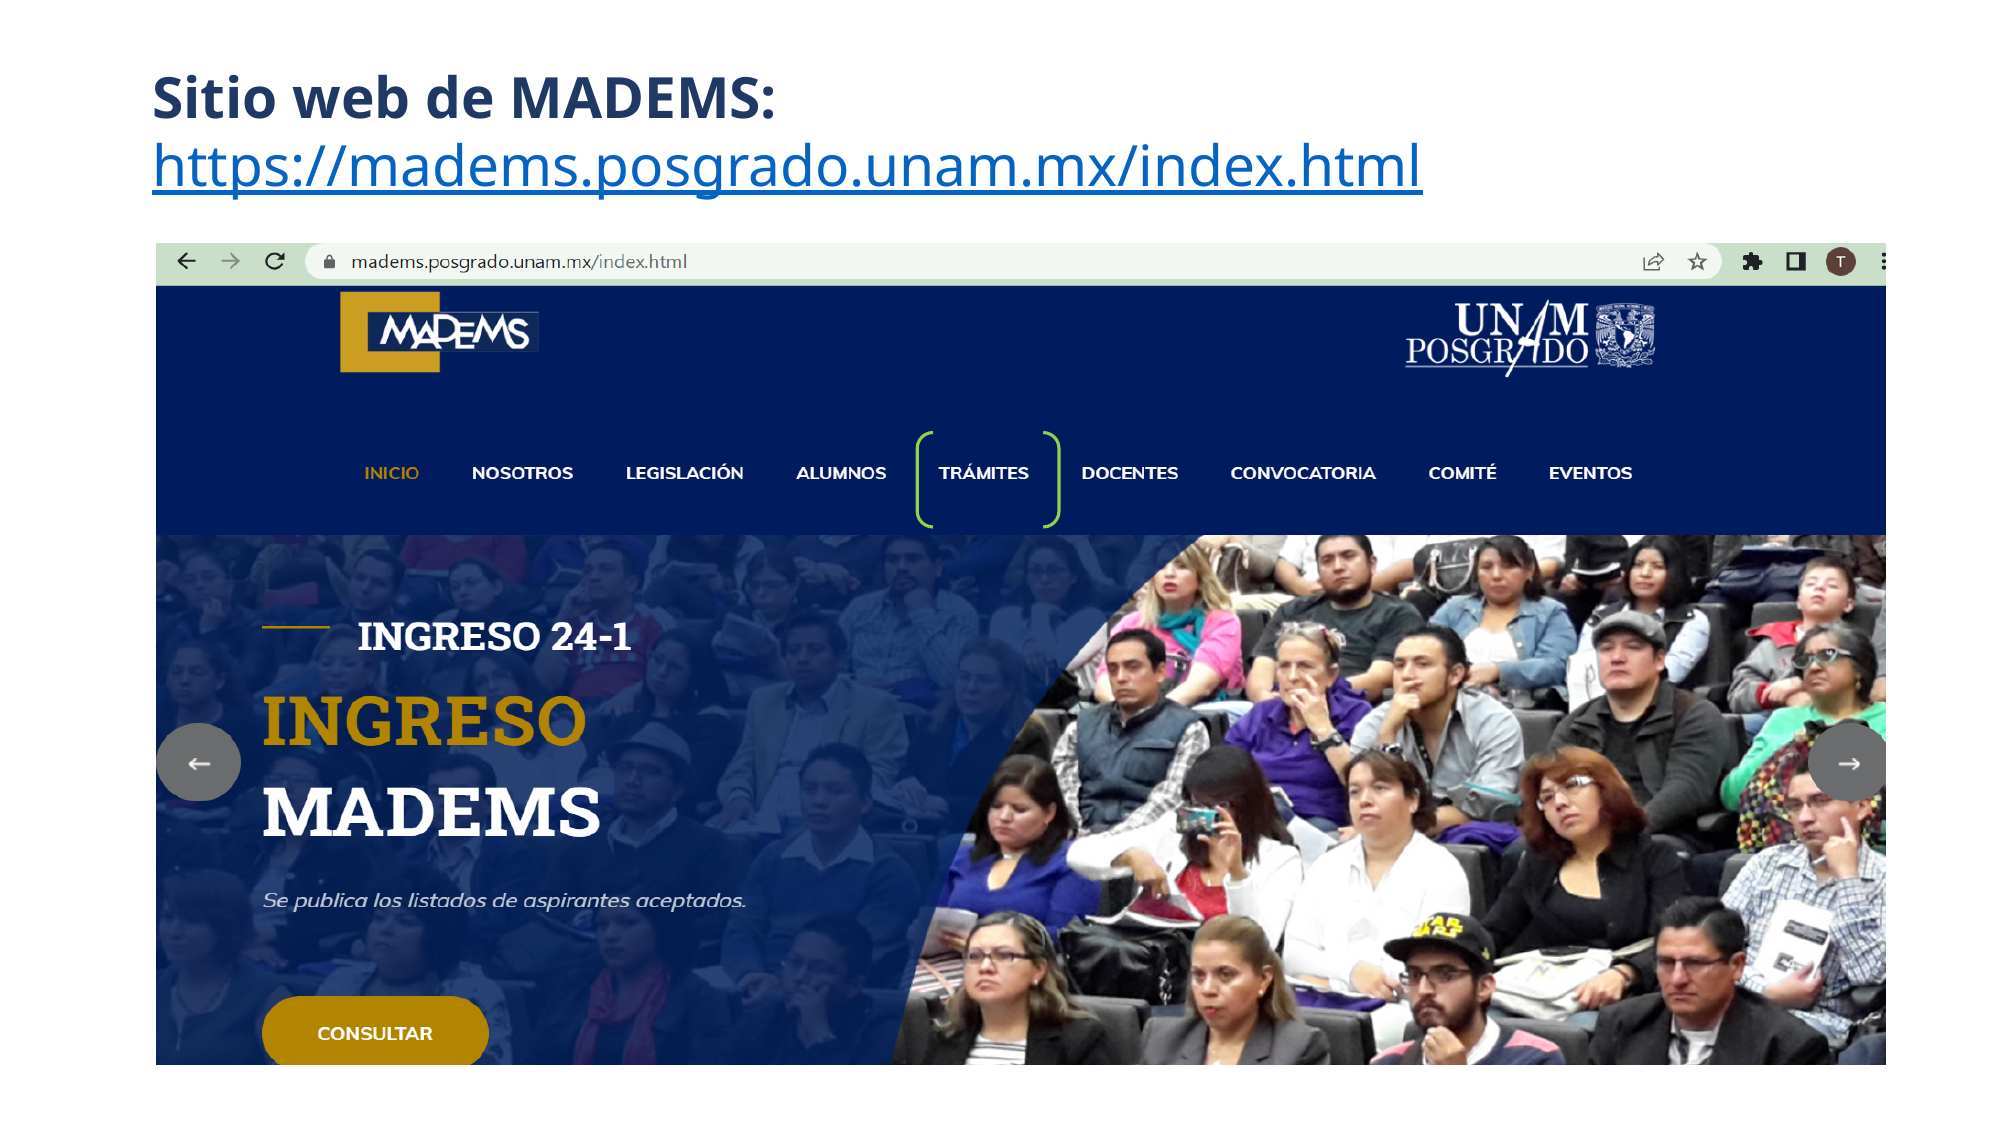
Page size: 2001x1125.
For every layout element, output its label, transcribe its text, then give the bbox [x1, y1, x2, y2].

picture [142, 243, 1886, 1066]
title Sitio web de MADEMS: https://madems.posgrado.unam.mx/index.html [137, 59, 1863, 278]
